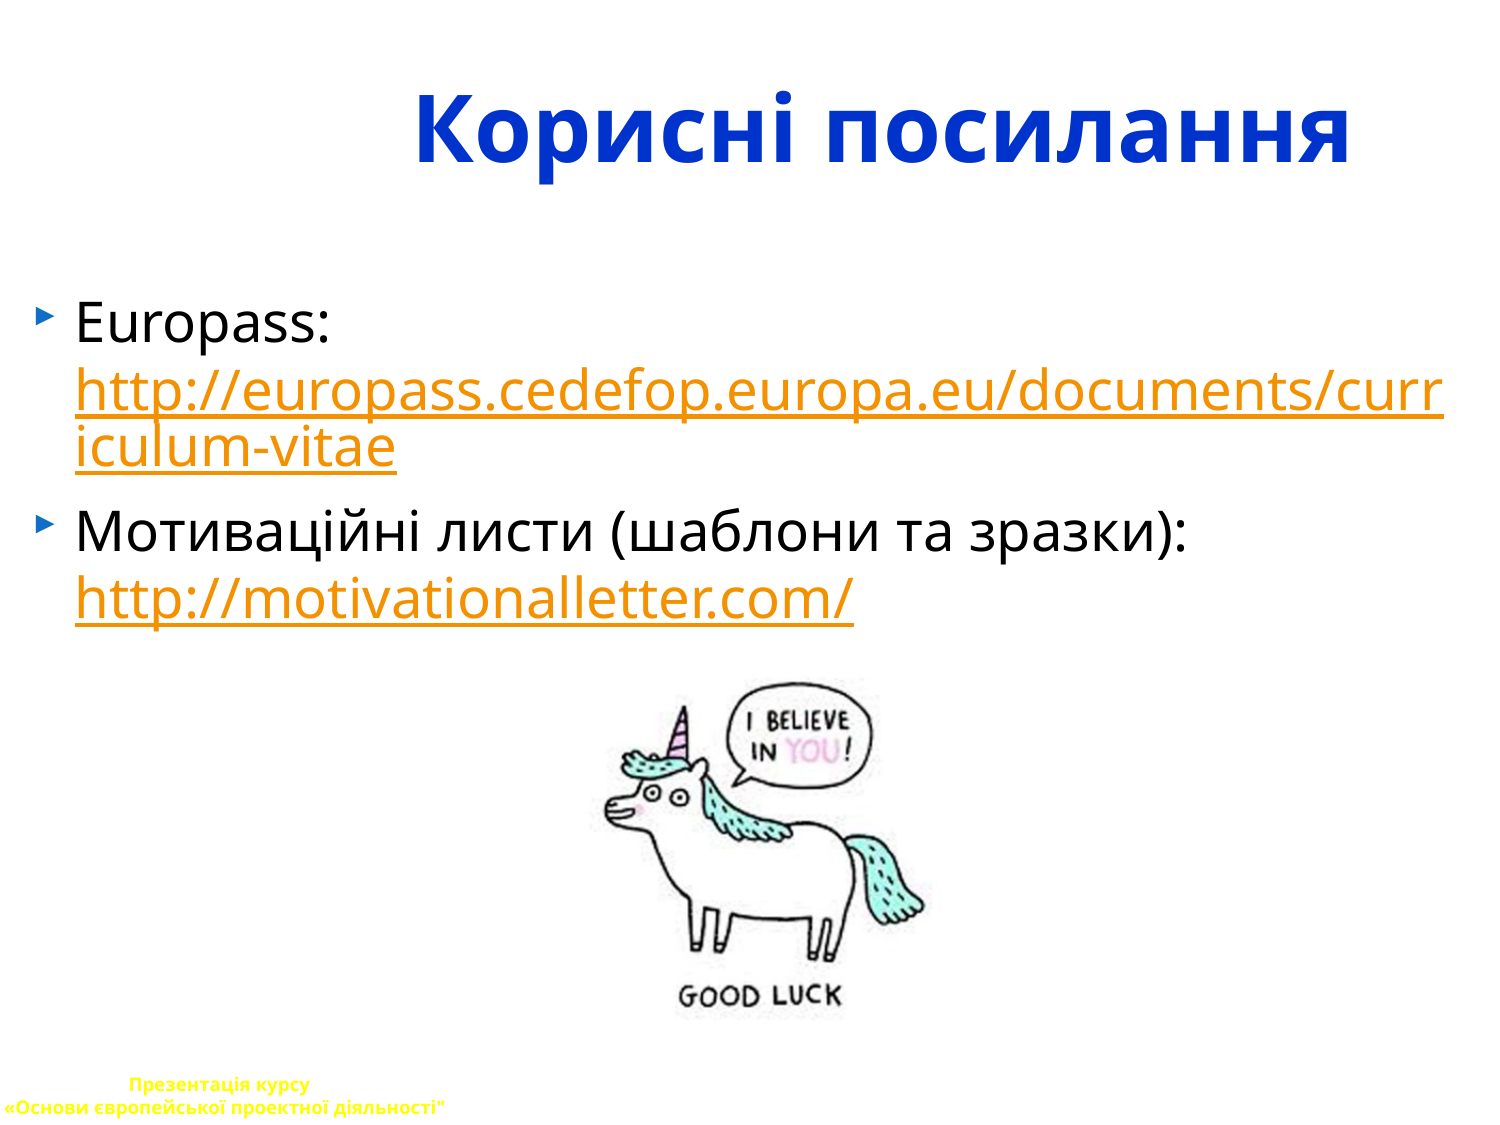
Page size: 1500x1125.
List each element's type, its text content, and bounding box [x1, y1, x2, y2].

list Europass: http://europass.cedefop.europa.eu/documents/curriculum-vitae Мотиваційні листи (шаблони та зразки): http://motivationalletter.com/ [0, 278, 1465, 1022]
title Корисні посилання [265, 30, 1500, 219]
picture [560, 668, 966, 1026]
footer Презентація курсу «Основи європейської проектної діяльності" [0, 1065, 783, 1125]
